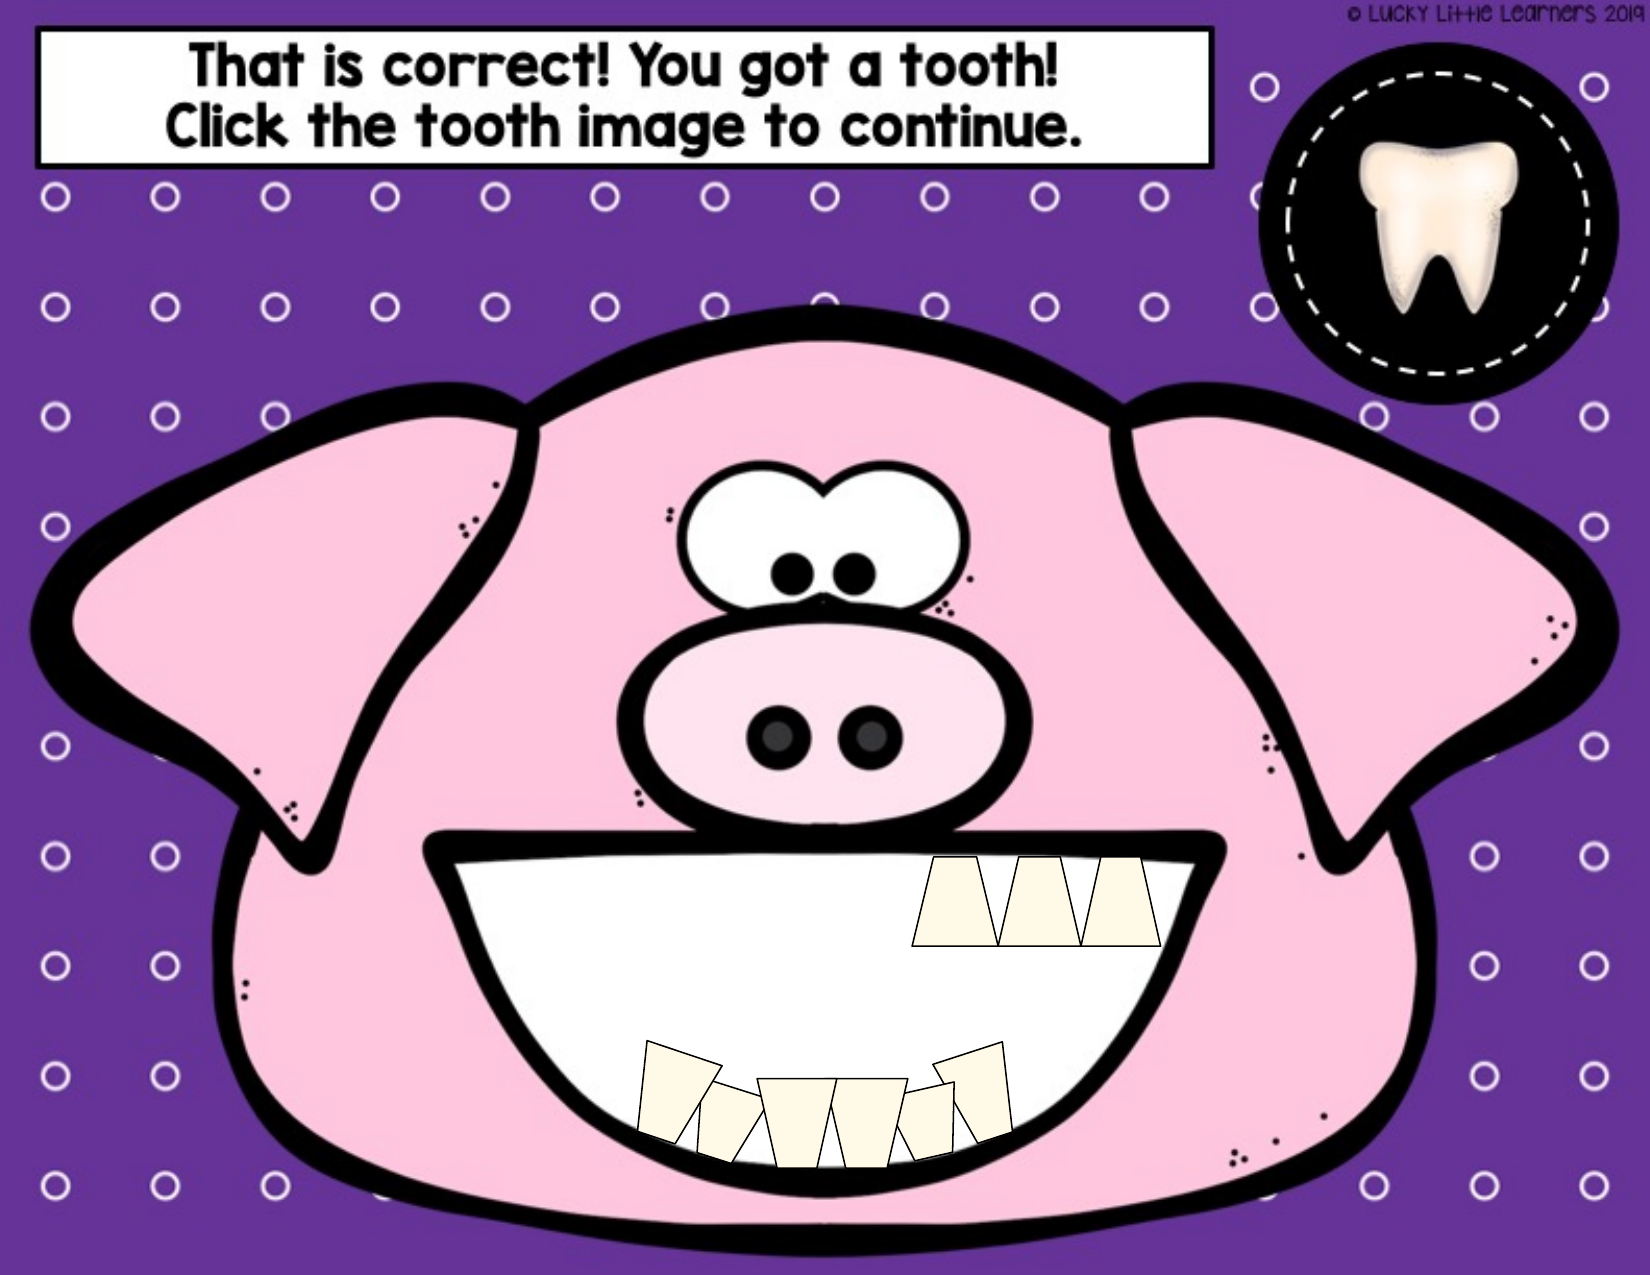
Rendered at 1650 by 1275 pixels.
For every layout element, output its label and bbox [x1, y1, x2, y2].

text_box [1222, 32, 1650, 417]
text_box [912, 856, 998, 947]
text_box [897, 1081, 955, 1161]
text_box [831, 1078, 908, 1169]
text_box [637, 1040, 723, 1144]
text_box [932, 1041, 1013, 1144]
text_box [998, 856, 1081, 947]
text_box [757, 1078, 837, 1169]
text_box [697, 1081, 764, 1164]
text_box [0, 0, 1650, 1275]
text_box [1080, 856, 1161, 947]
